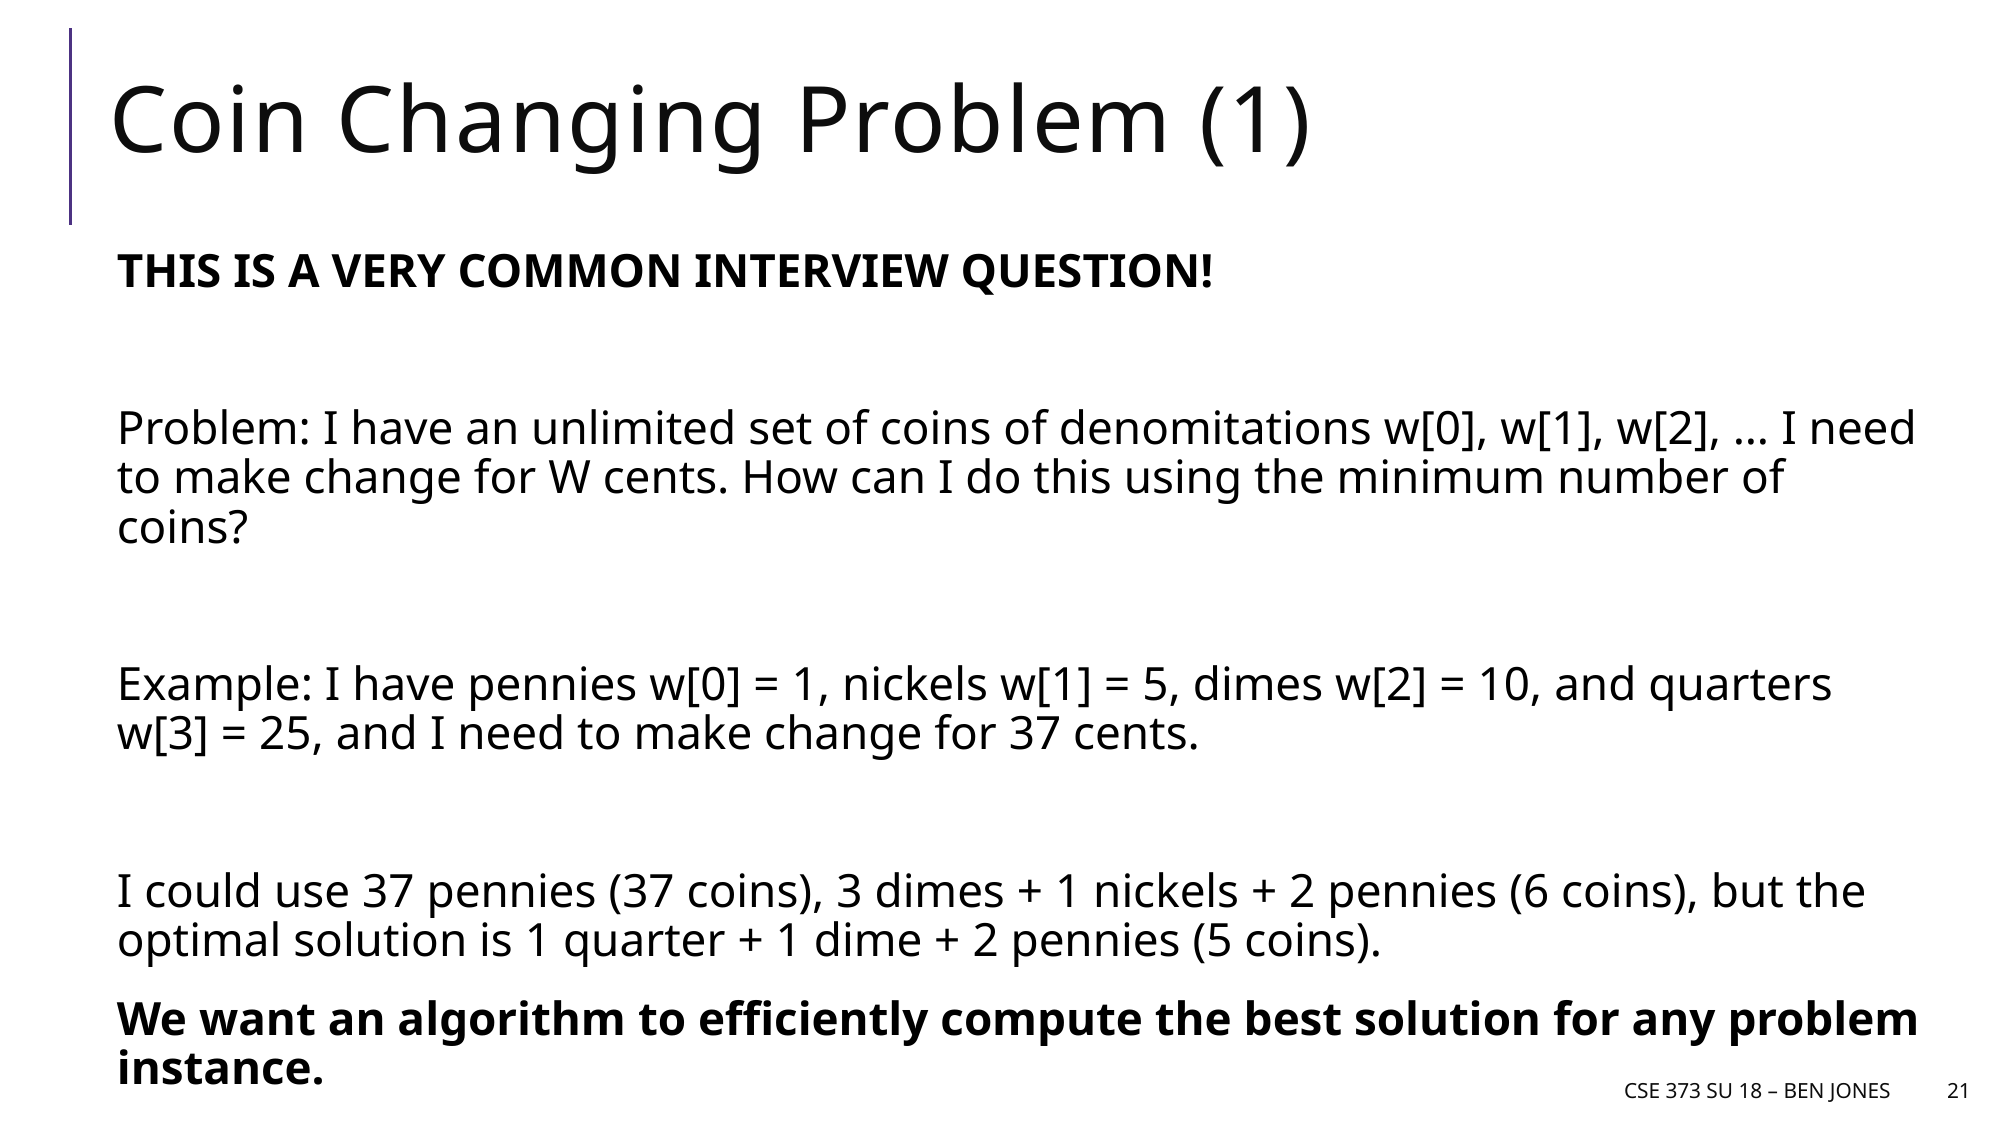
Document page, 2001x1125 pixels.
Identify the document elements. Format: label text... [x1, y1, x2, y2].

list THIS IS A VERY COMMON INTERVIEW QUESTION! Problem: I have an unlimited set of coins of denomitations w[0], w[1], w[2], … I need to make change for W cents. How can I do this using the minimum number of coins? Example: I have pennies w[0] = 1, nickels w[1] = 5, dimes w[2] = 10, and quarters w[3] = 25, and I need to make change for 37 cents. I could use 37 pennies (37 coins), 3 dimes + 1 nickels + 2 pennies (6 coins), but the optimal solution is 1 quarter + 1 dime + 2 pennies (5 coins). We want an algorithm to efficiently compute the best solution for any problem instance. [94, 240, 1930, 1035]
slide_number 21 [1916, 1069, 1986, 1115]
footer CSE 373 Su 18 – Ben jones [937, 1069, 1906, 1115]
title Coin Changing Problem (1) [94, 43, 1930, 210]
